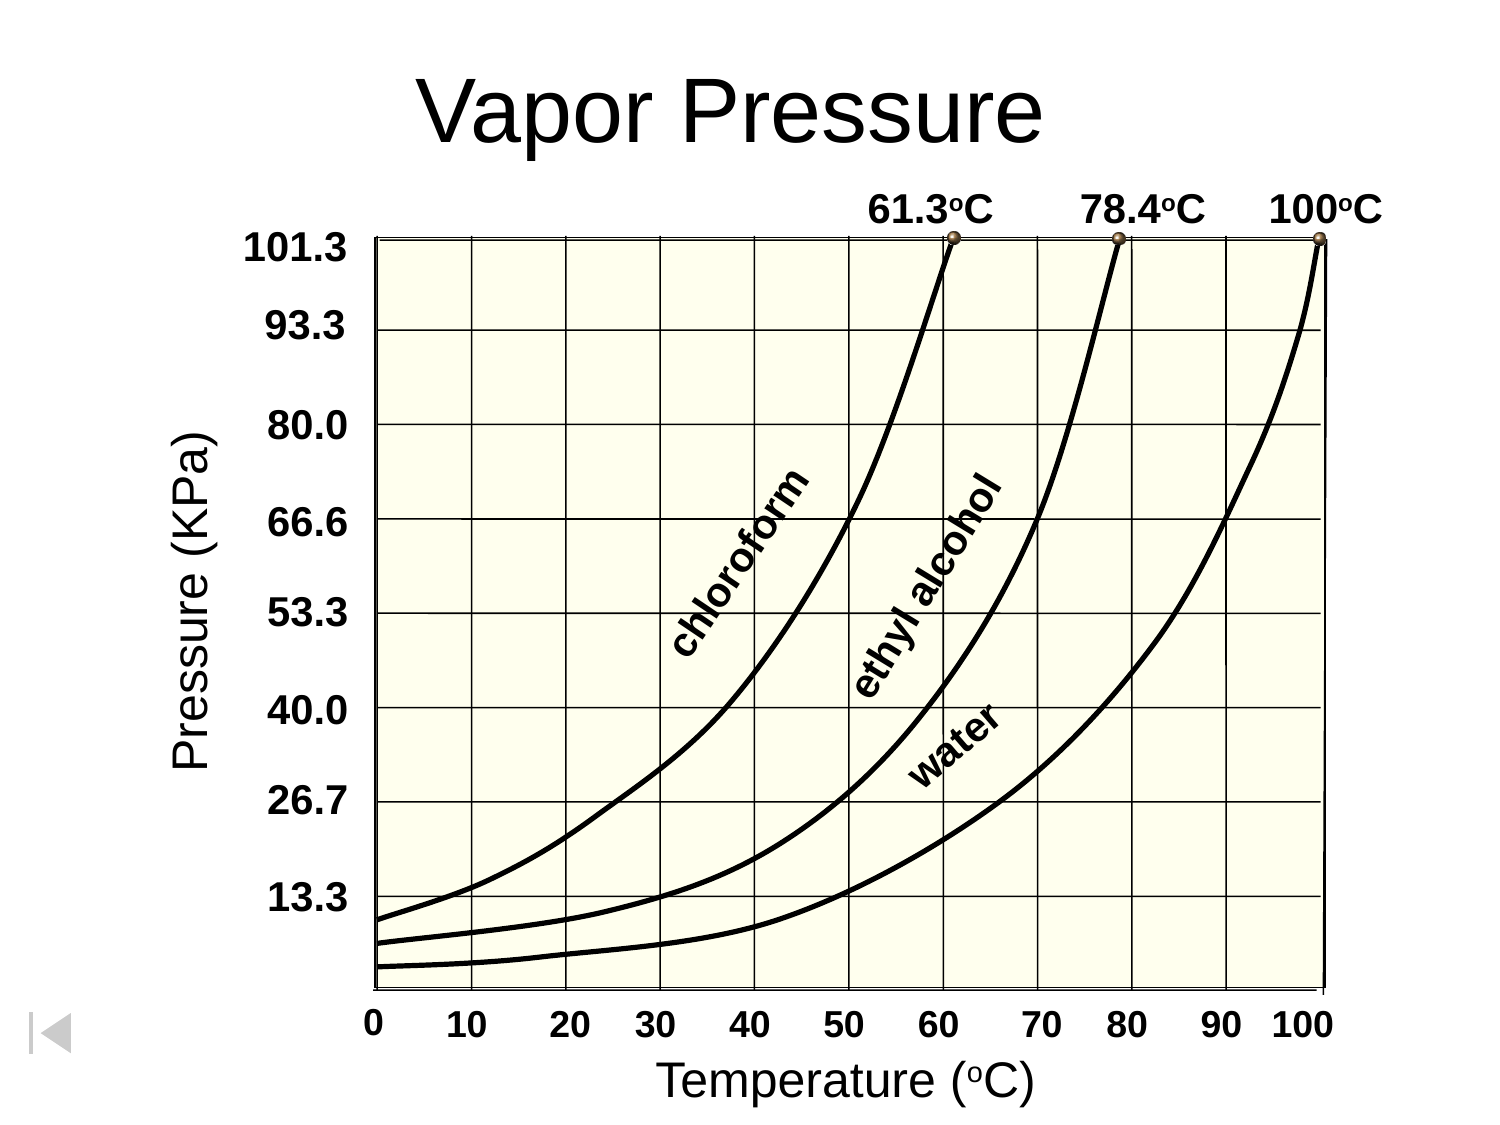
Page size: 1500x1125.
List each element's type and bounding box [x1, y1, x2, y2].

text_box [534, 992, 606, 1053]
text_box [252, 765, 364, 830]
text_box [252, 577, 364, 643]
text_box [0, 1003, 100, 1063]
picture [1312, 231, 1327, 246]
text_box [249, 290, 361, 355]
text_box [431, 992, 503, 1053]
title [349, 12, 1113, 201]
text_box [348, 174, 1399, 1053]
text_box [1091, 992, 1163, 1053]
text_box [149, 415, 225, 788]
text_box [620, 992, 1078, 1115]
text_box [252, 390, 364, 455]
text_box [252, 487, 364, 553]
picture [1111, 231, 1126, 246]
text_box [252, 862, 364, 928]
picture [946, 230, 961, 245]
text_box [252, 675, 364, 740]
text_box [228, 212, 363, 278]
